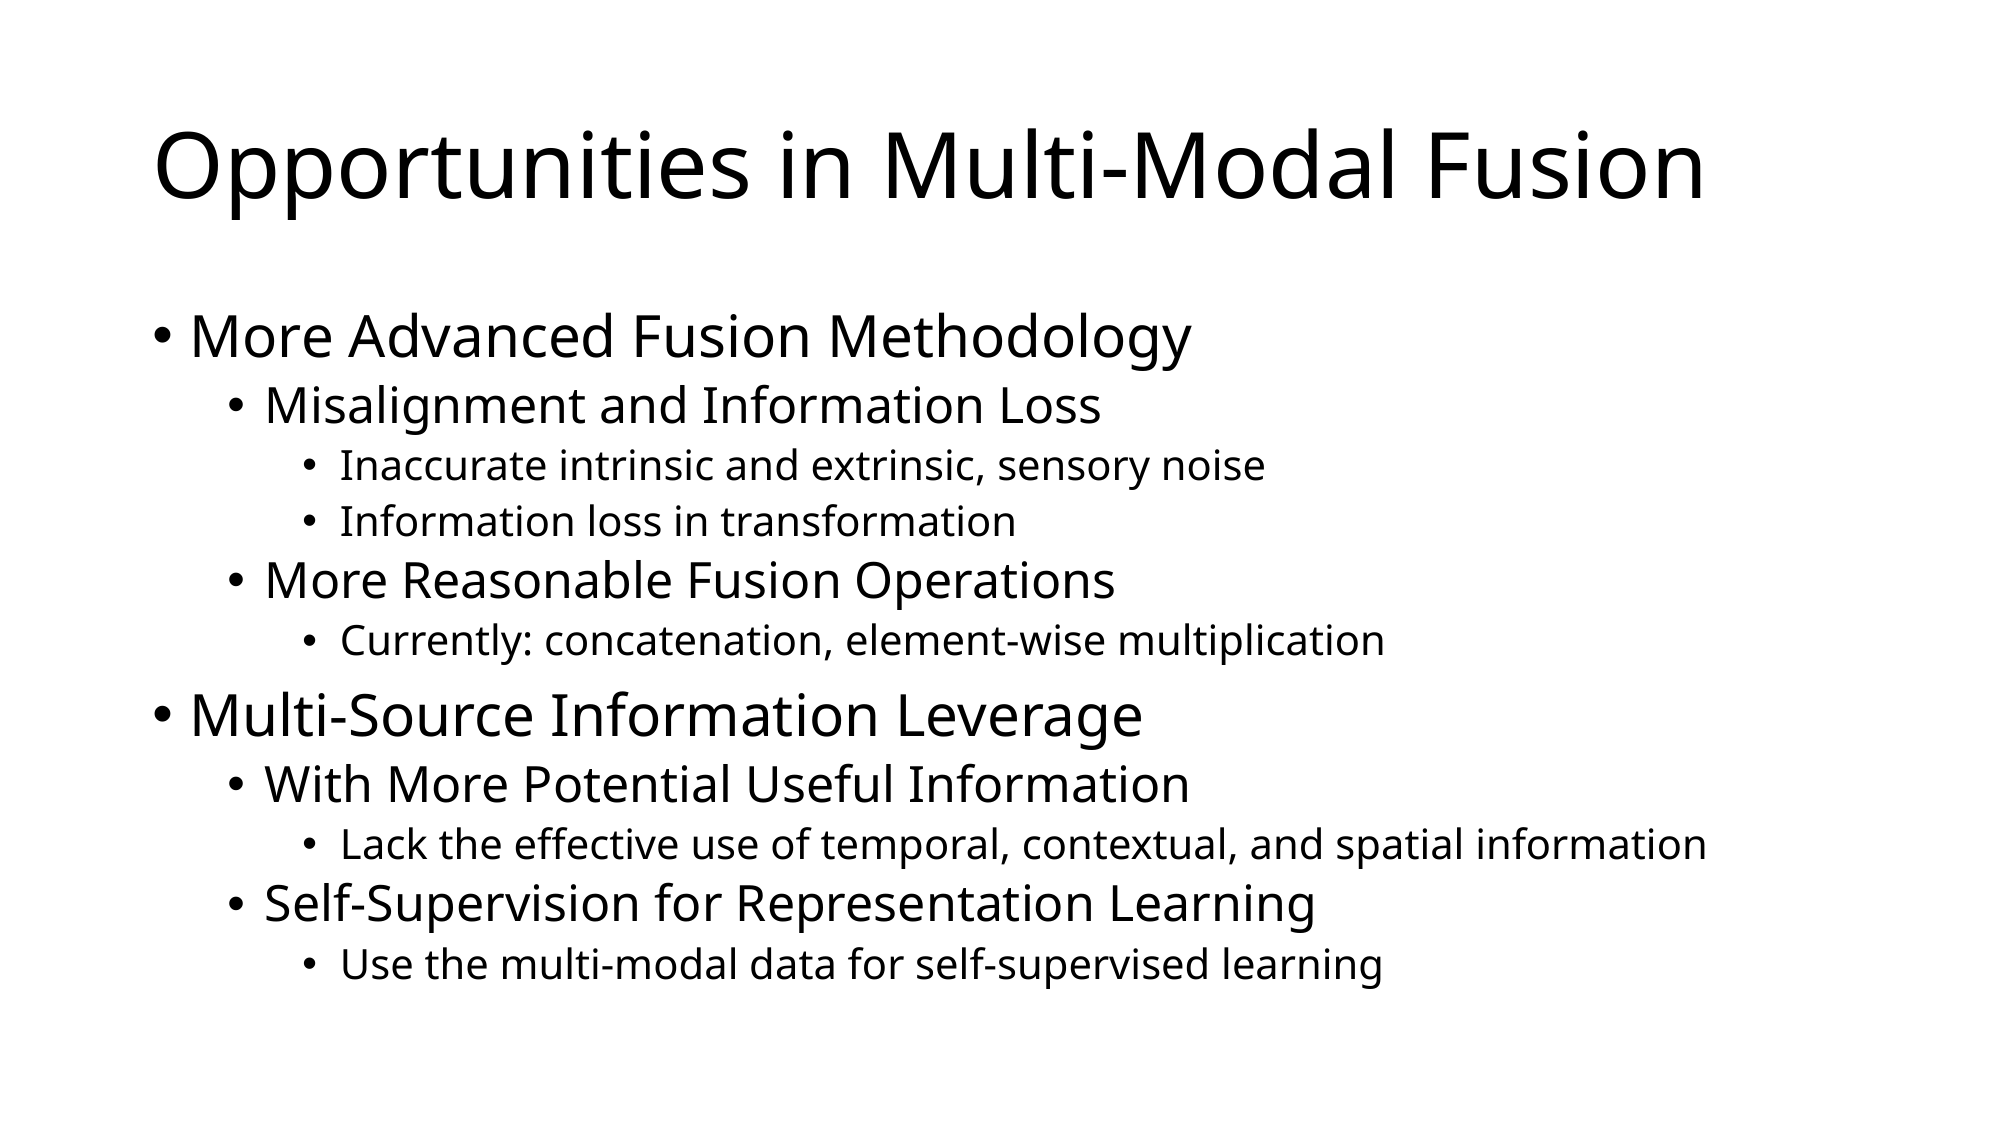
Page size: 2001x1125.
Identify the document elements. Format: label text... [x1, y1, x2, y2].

list More Advanced Fusion Methodology Misalignment and Information Loss Inaccurate intrinsic and extrinsic, sensory noise Information loss in transformation More Reasonable Fusion Operations Currently: concatenation, element-wise multiplication Multi-Source Information Leverage With More Potential Useful Information Lack the effective use of temporal, contextual, and spatial information Self-Supervision for Representation Learning Use the multi-modal data for self-supervised learning [137, 299, 1863, 1014]
title Opportunities in Multi-Modal Fusion [137, 59, 1863, 278]
